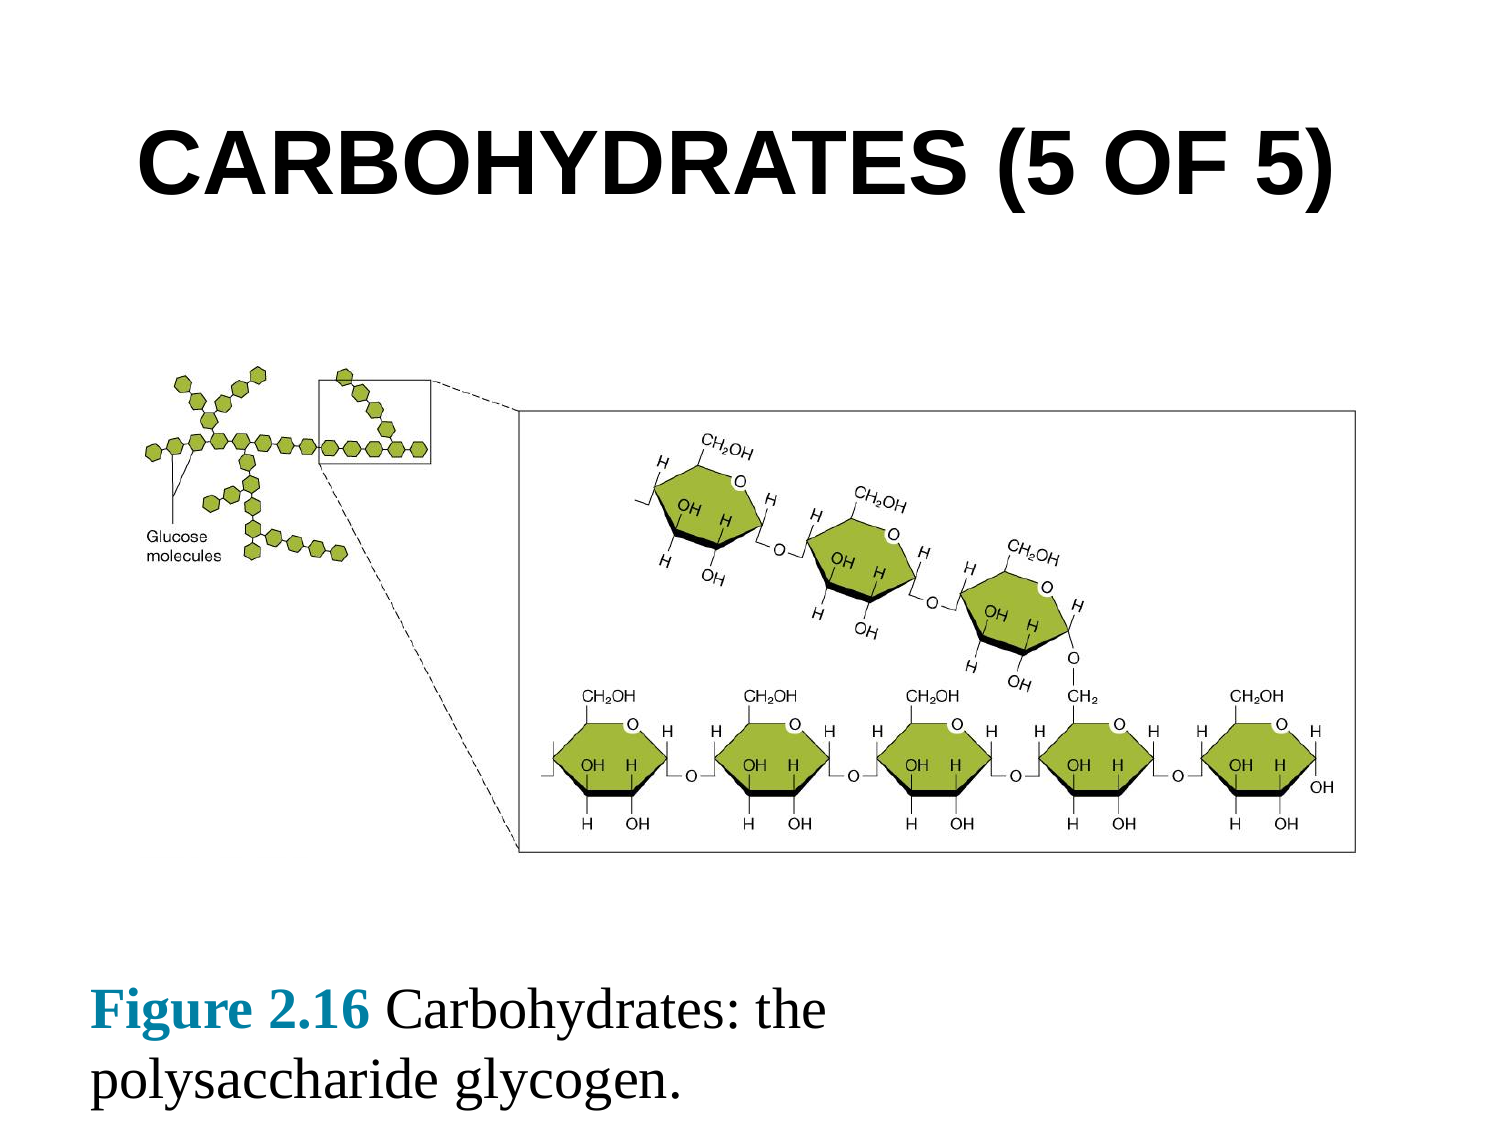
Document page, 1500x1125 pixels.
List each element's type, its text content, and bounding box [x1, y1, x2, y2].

list Figure 2.16 Carbohydrates: the polysaccharide glycogen. [75, 962, 974, 1012]
picture [140, 361, 1360, 858]
title Carbohydrates (5 of 5) [75, 113, 1425, 203]
